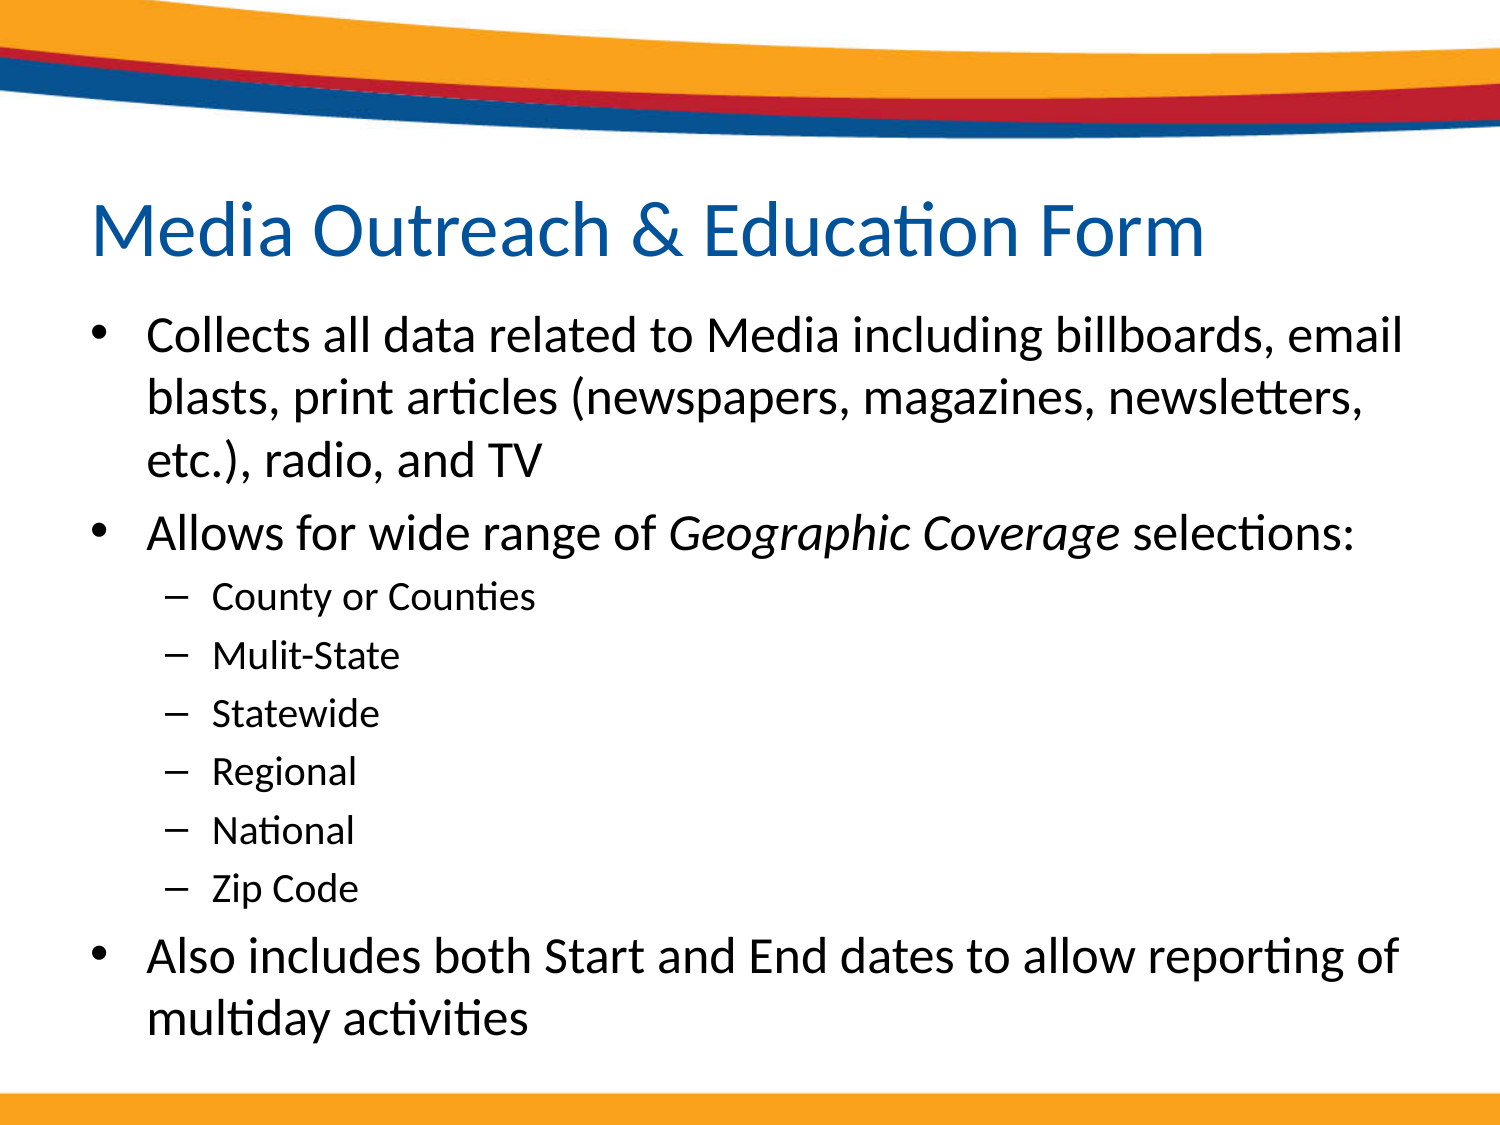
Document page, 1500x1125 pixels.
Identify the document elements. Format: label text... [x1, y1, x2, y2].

picture [0, 0, 1500, 1125]
list Collects all data related to Media including billboards, email blasts, print articles (newspapers, magazines, newsletters, etc.), radio, and TV Allows for wide range of Geographic Coverage selections: County or Counties Mulit-State Statewide Regional National Zip Code Also includes both Start and End dates to allow reporting of multiday activities [74, 292, 1426, 973]
title Media Outreach & Education Form [74, 174, 1426, 275]
